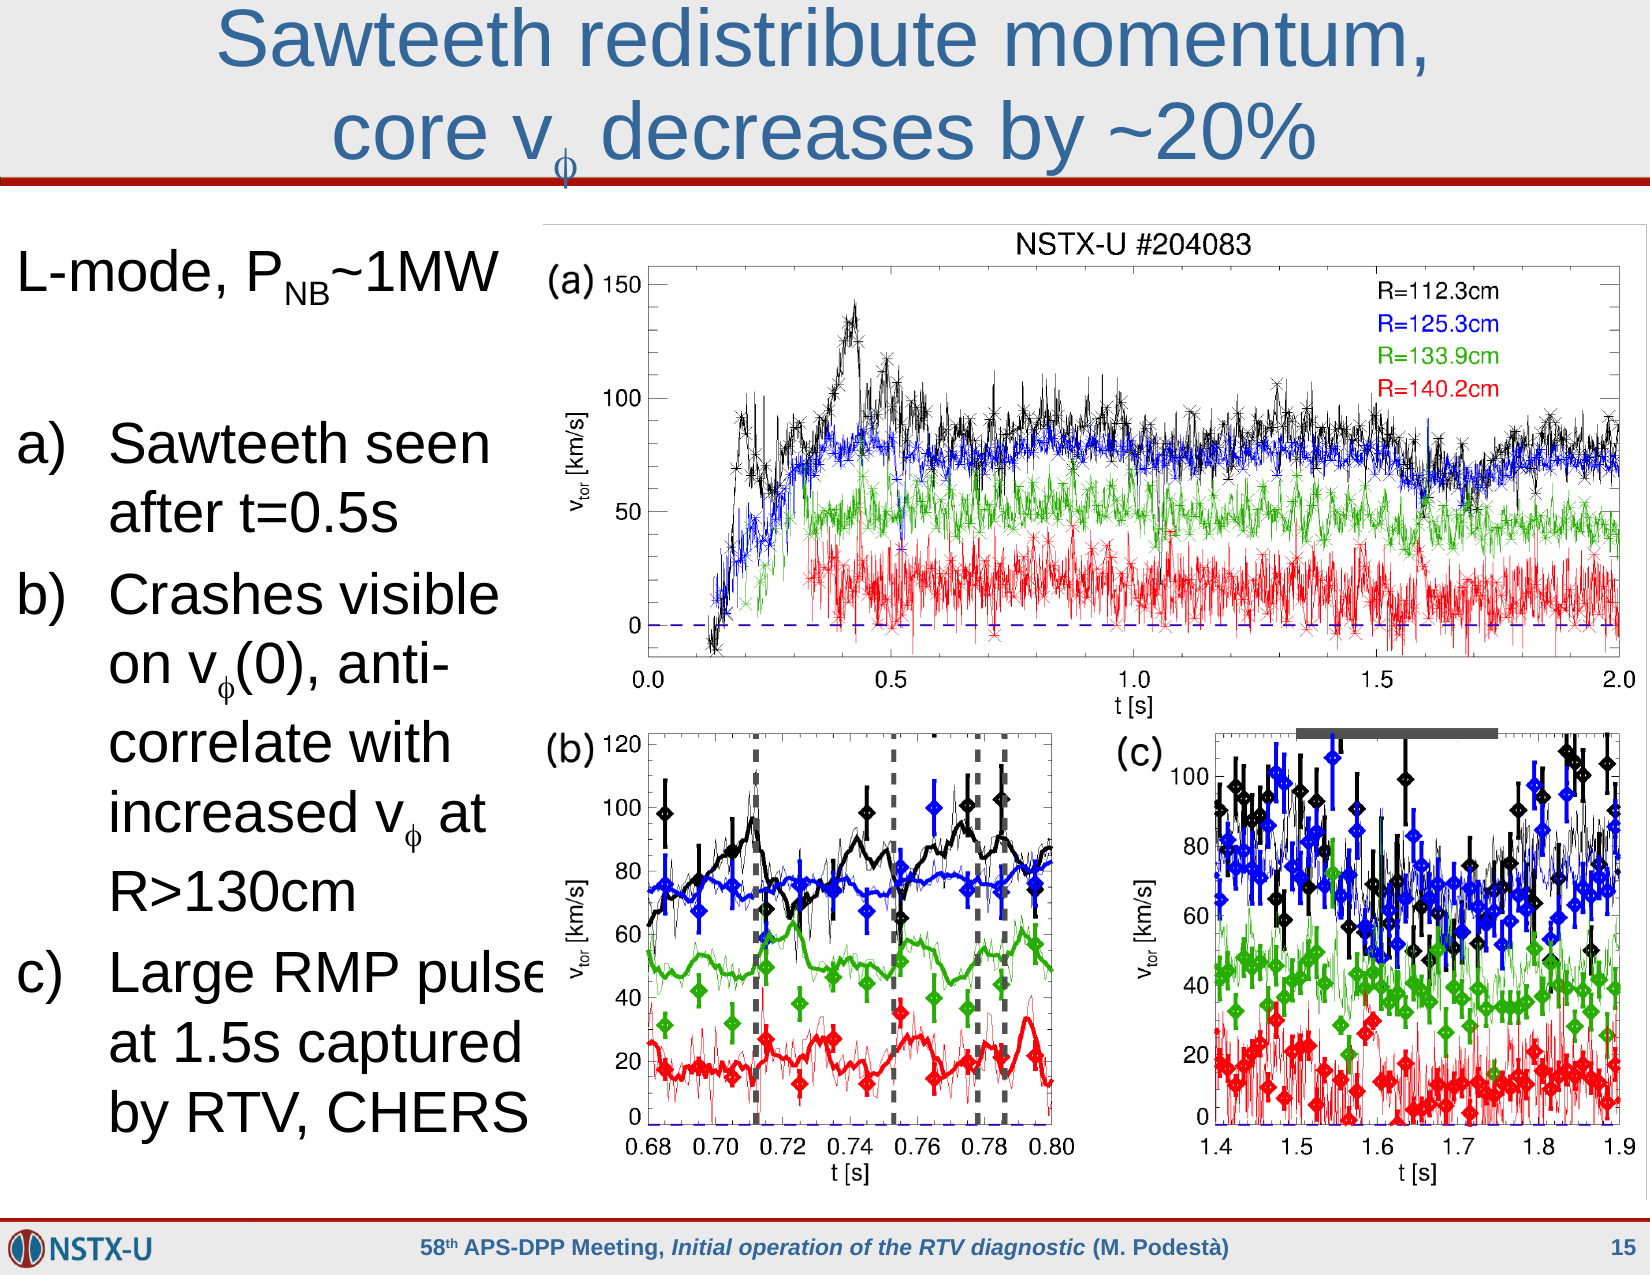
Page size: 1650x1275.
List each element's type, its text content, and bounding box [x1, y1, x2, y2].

picture [0, 1218, 1650, 1275]
title Sawteeth redistribute momentum, core vf decreases by ~20% [0, 0, 1650, 179]
list L-mode, PNB~1MW Sawteeth seen after t=0.5s Crashes visible on vf(0), anti-correlate with increased vf at R>130cm Large RMP pulse at 1.5s captured by RTV, CHERS [0, 225, 578, 1231]
picture [543, 223, 1648, 1200]
picture [0, 179, 1650, 186]
